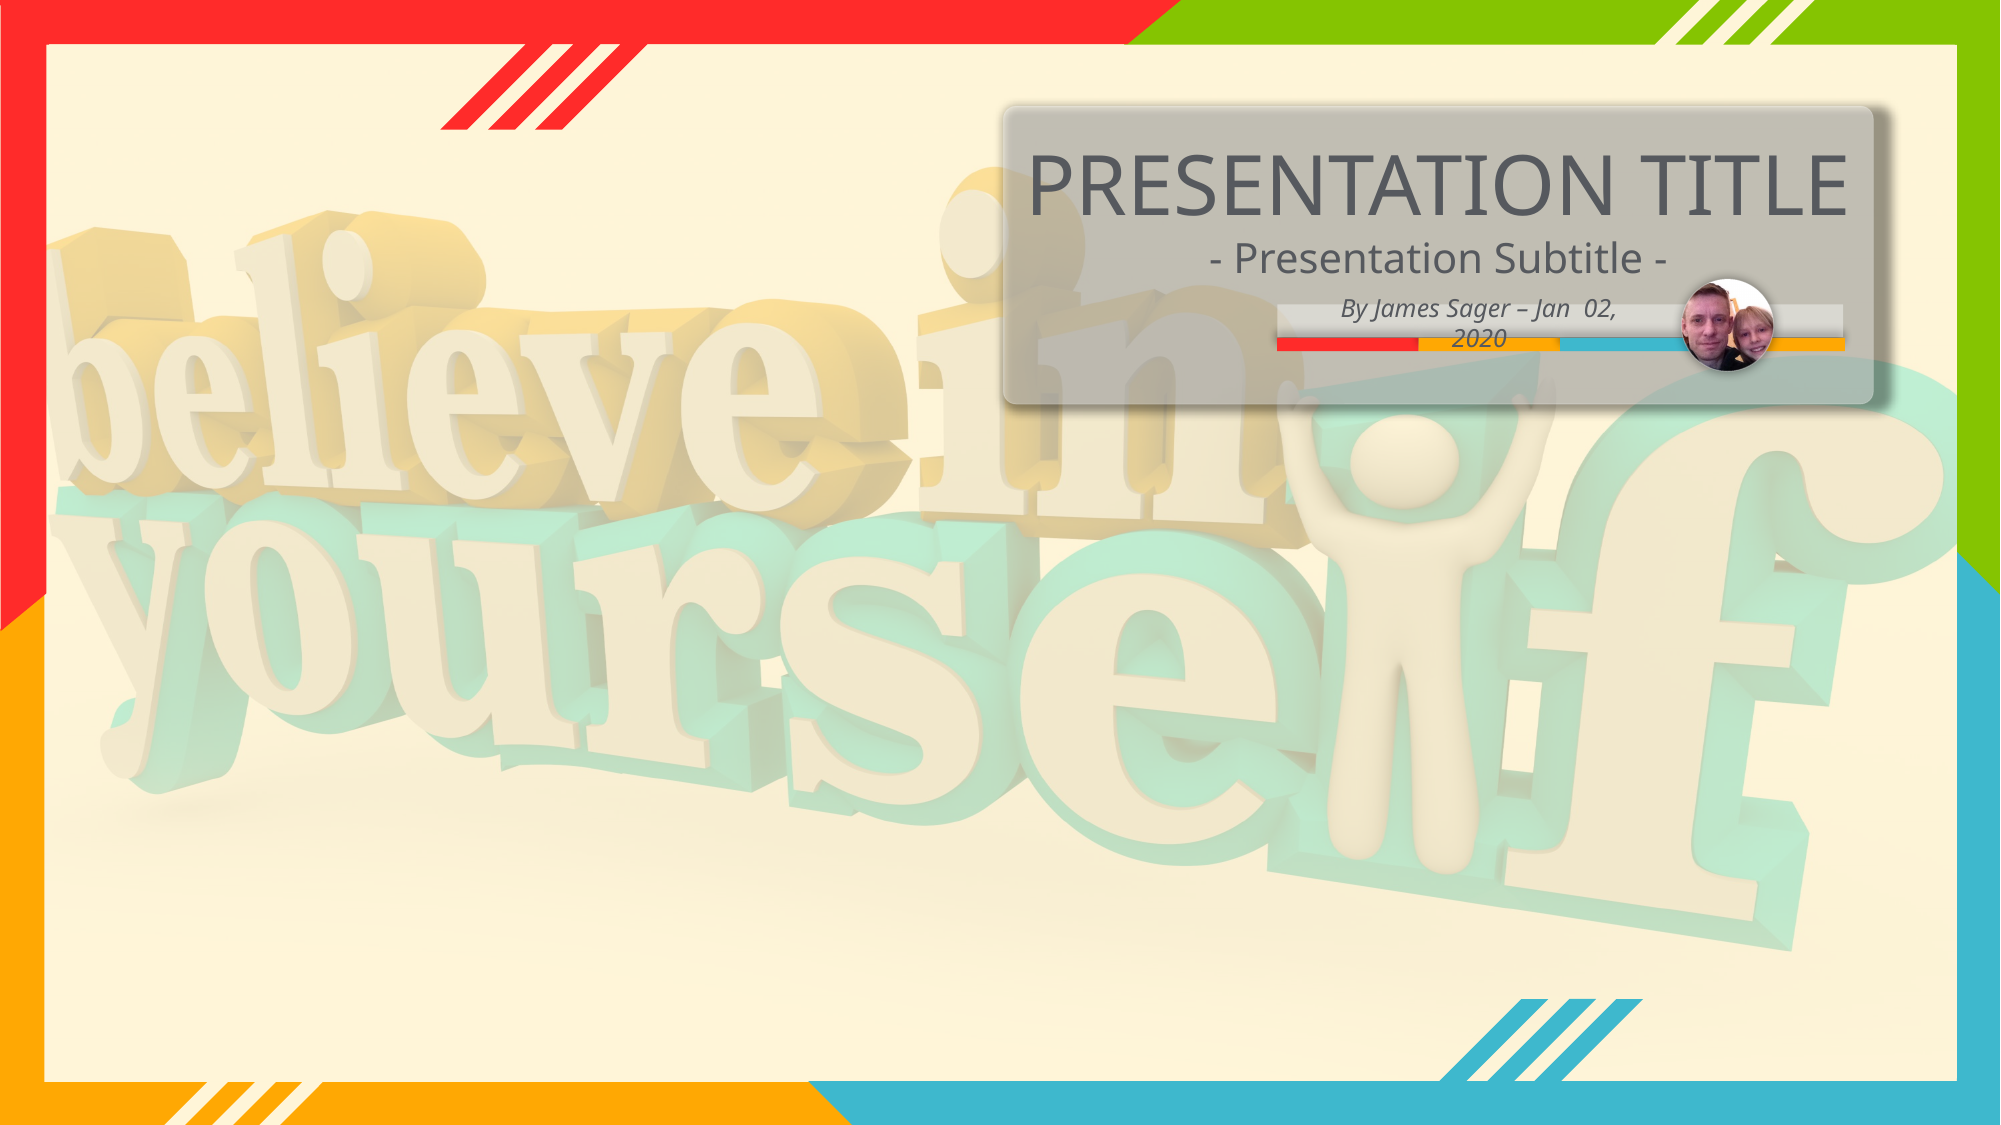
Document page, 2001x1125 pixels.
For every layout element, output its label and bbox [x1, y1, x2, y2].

text_box [0, 5, 47, 632]
text_box [0, 0, 1181, 130]
text_box [280, 1082, 851, 1125]
text_box [0, 596, 50, 1125]
text_box [185, 1082, 255, 1125]
text_box [1723, 0, 1794, 45]
text_box [1675, 0, 1747, 45]
text_box [233, 1082, 302, 1125]
text_box [1954, 0, 2000, 595]
text_box [8, 1082, 208, 1125]
text_box [1128, 0, 1700, 45]
text_box [1957, 553, 2000, 1120]
text_box [1003, 106, 1874, 405]
text_box [1770, 0, 1998, 45]
text_box [808, 998, 2000, 1125]
